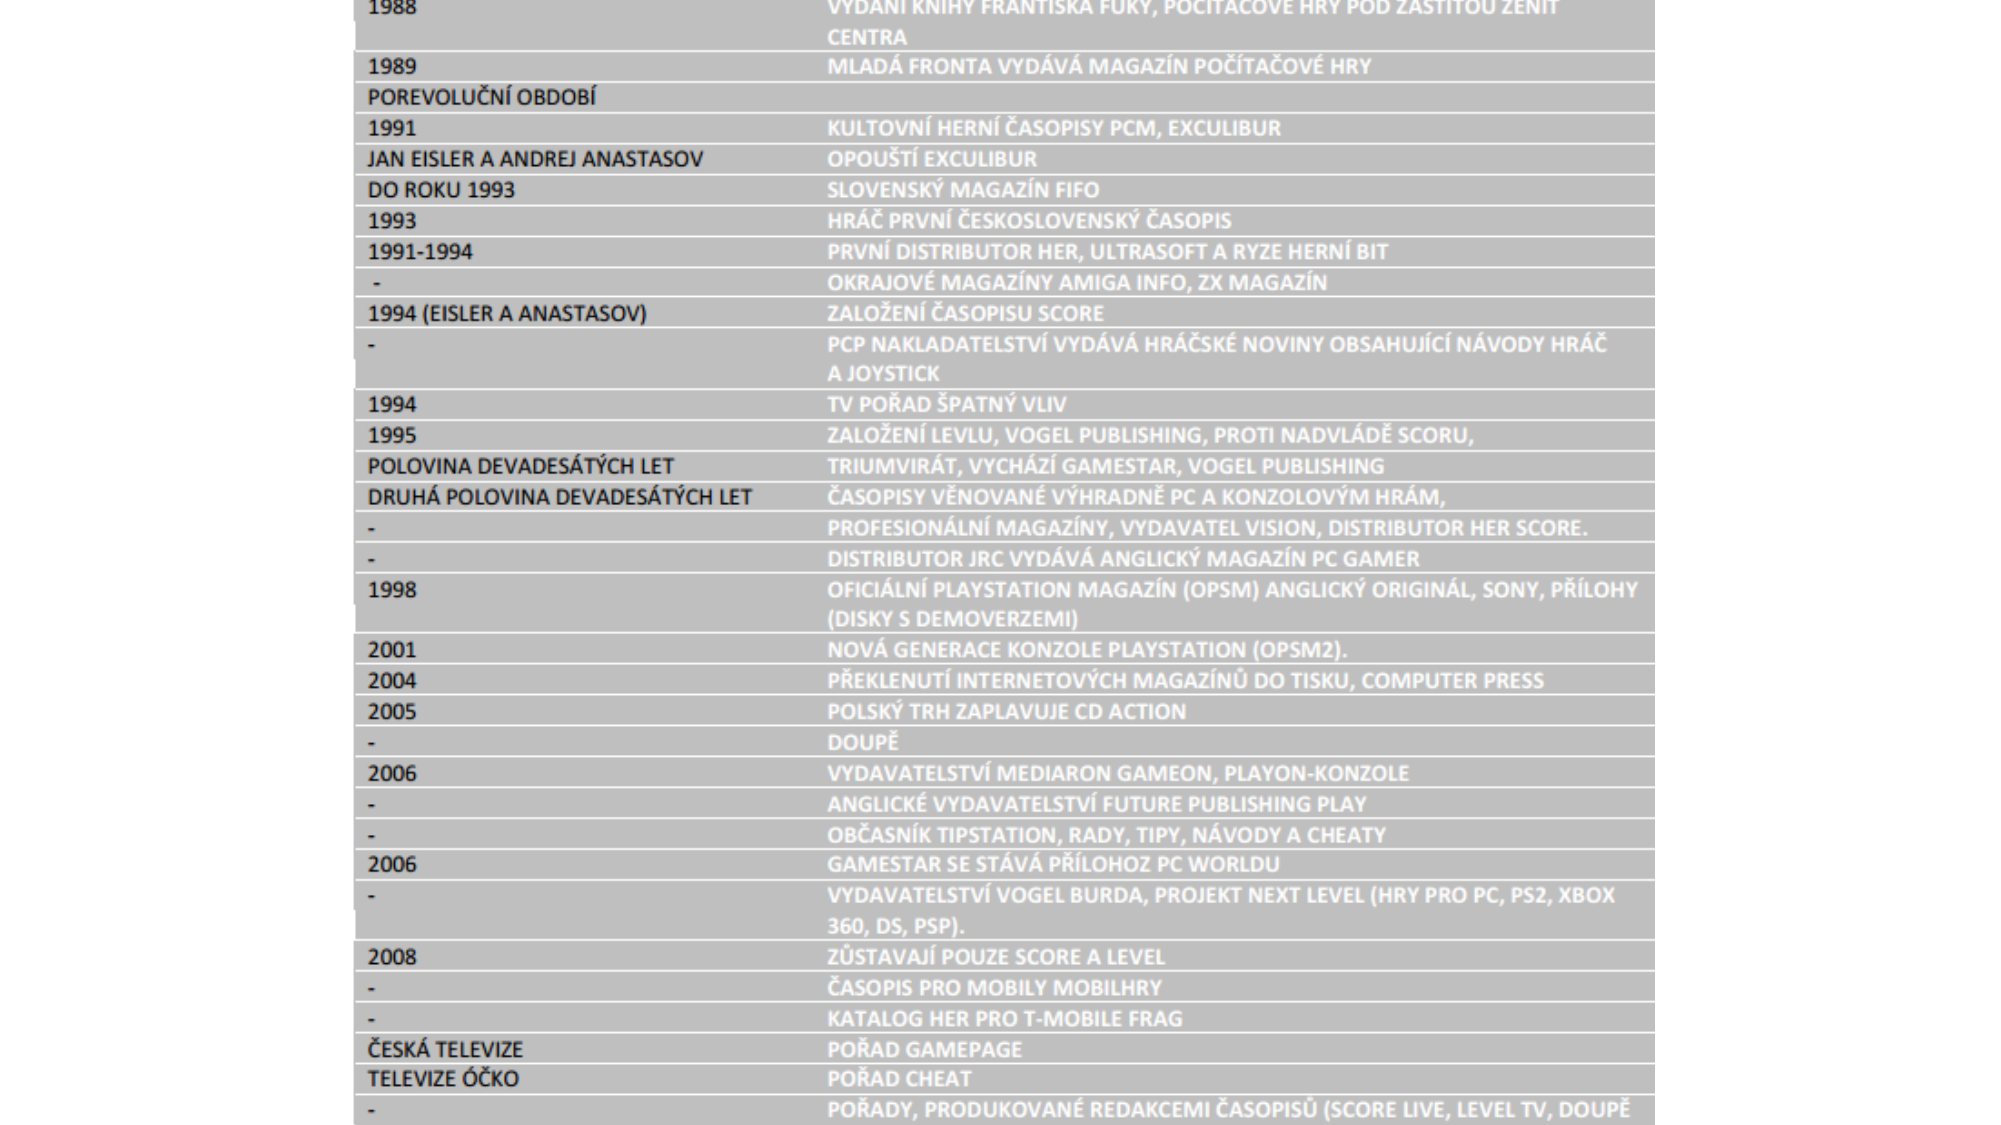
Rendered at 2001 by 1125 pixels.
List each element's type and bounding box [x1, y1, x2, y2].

list [345, 0, 1655, 1125]
